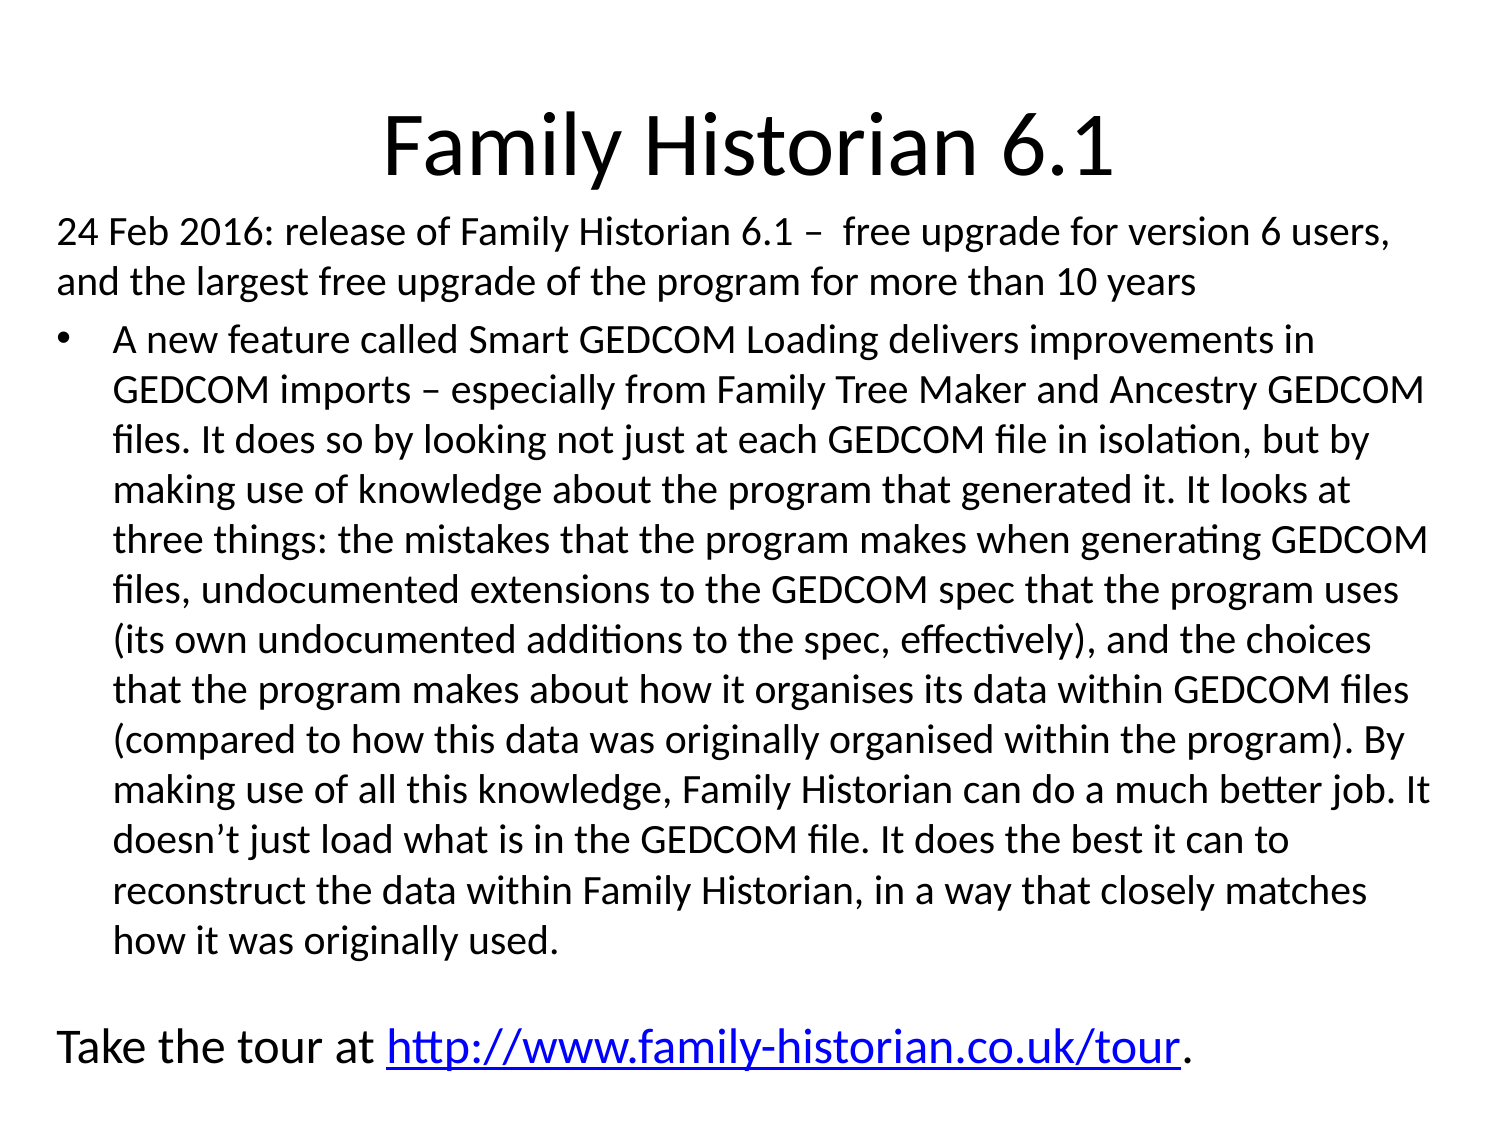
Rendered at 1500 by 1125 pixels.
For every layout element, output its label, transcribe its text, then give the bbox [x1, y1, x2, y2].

title Family Historian 6.1 [75, 45, 1425, 196]
list 24 Feb 2016: release of Family Historian 6.1 – free upgrade for version 6 users, and the largest free upgrade of the program for more than 10 years A new feature called Smart GEDCOM Loading delivers improvements in GEDCOM imports – especially from Family Tree Maker and Ancestry GEDCOM files. It does so by looking not just at each GEDCOM file in isolation, but by making use of knowledge about the program that generated it. It looks at three things: the mistakes that the program makes when generating GEDCOM files, undocumented extensions to the GEDCOM spec that the program uses (its own undocumented additions to the spec, effectively), and the choices that the program makes about how it organises its data within GEDCOM files (compared to how this data was originally organised within the program). By making use of all this knowledge, Family Historian can do a much better job. It doesn’t just load what is in the GEDCOM file. It does the best it can to reconstruct the data within Family Historian, in a way that closely matches how it was originally used. Take the tour at http://www.family-historian.co.uk/tour. [41, 196, 1459, 1106]
